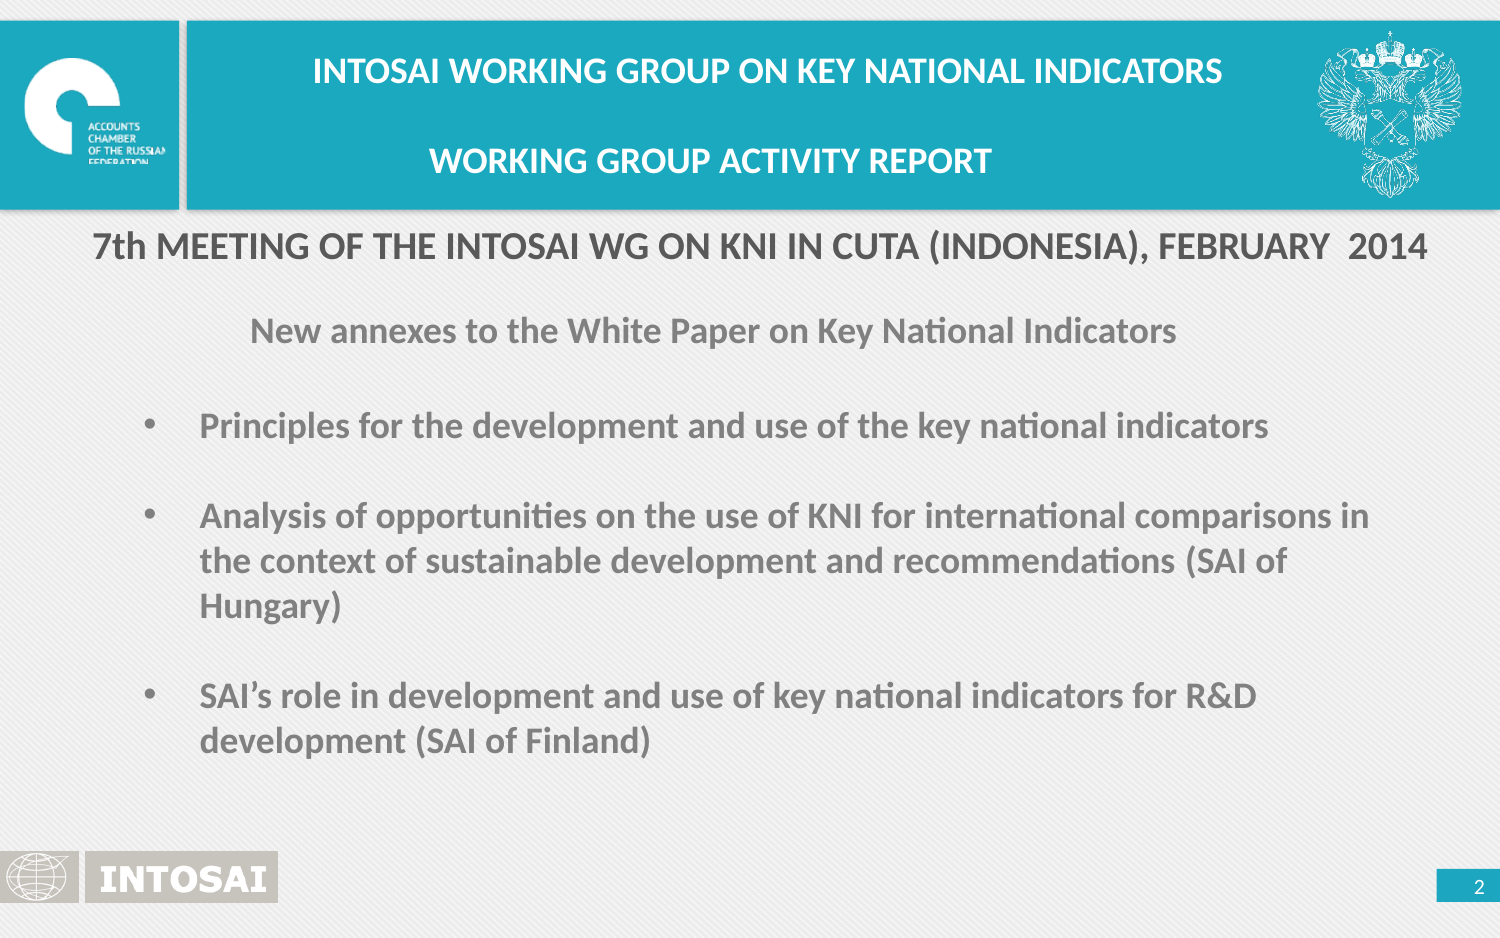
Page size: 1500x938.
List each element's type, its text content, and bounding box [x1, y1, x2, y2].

text_box 7th MEETING OF THE INTOSAI WG ON KNI IN CUTA (INDONESIA), FEBRUARY 2014 [21, 212, 1500, 275]
text_box INTOSAI WORKING GROUP ON KEY NATIONAL INDICATORS [297, 38, 1281, 99]
picture [0, 0, 1500, 938]
text_box Principles for the development and use of the key national indicators Analysis of opportunities on the use of KNI for international comparisons in the context of sustainable development and recommendations (SAI of Hungary) SAI’s role in development and use of key national indicators for R&D development (SAI of Finland) [128, 393, 1428, 769]
text_box New annexes to the White Paper on Key National Indicators [235, 275, 1313, 359]
text_box WORKING GROUP ACTIVITY REPORT [414, 128, 1017, 188]
